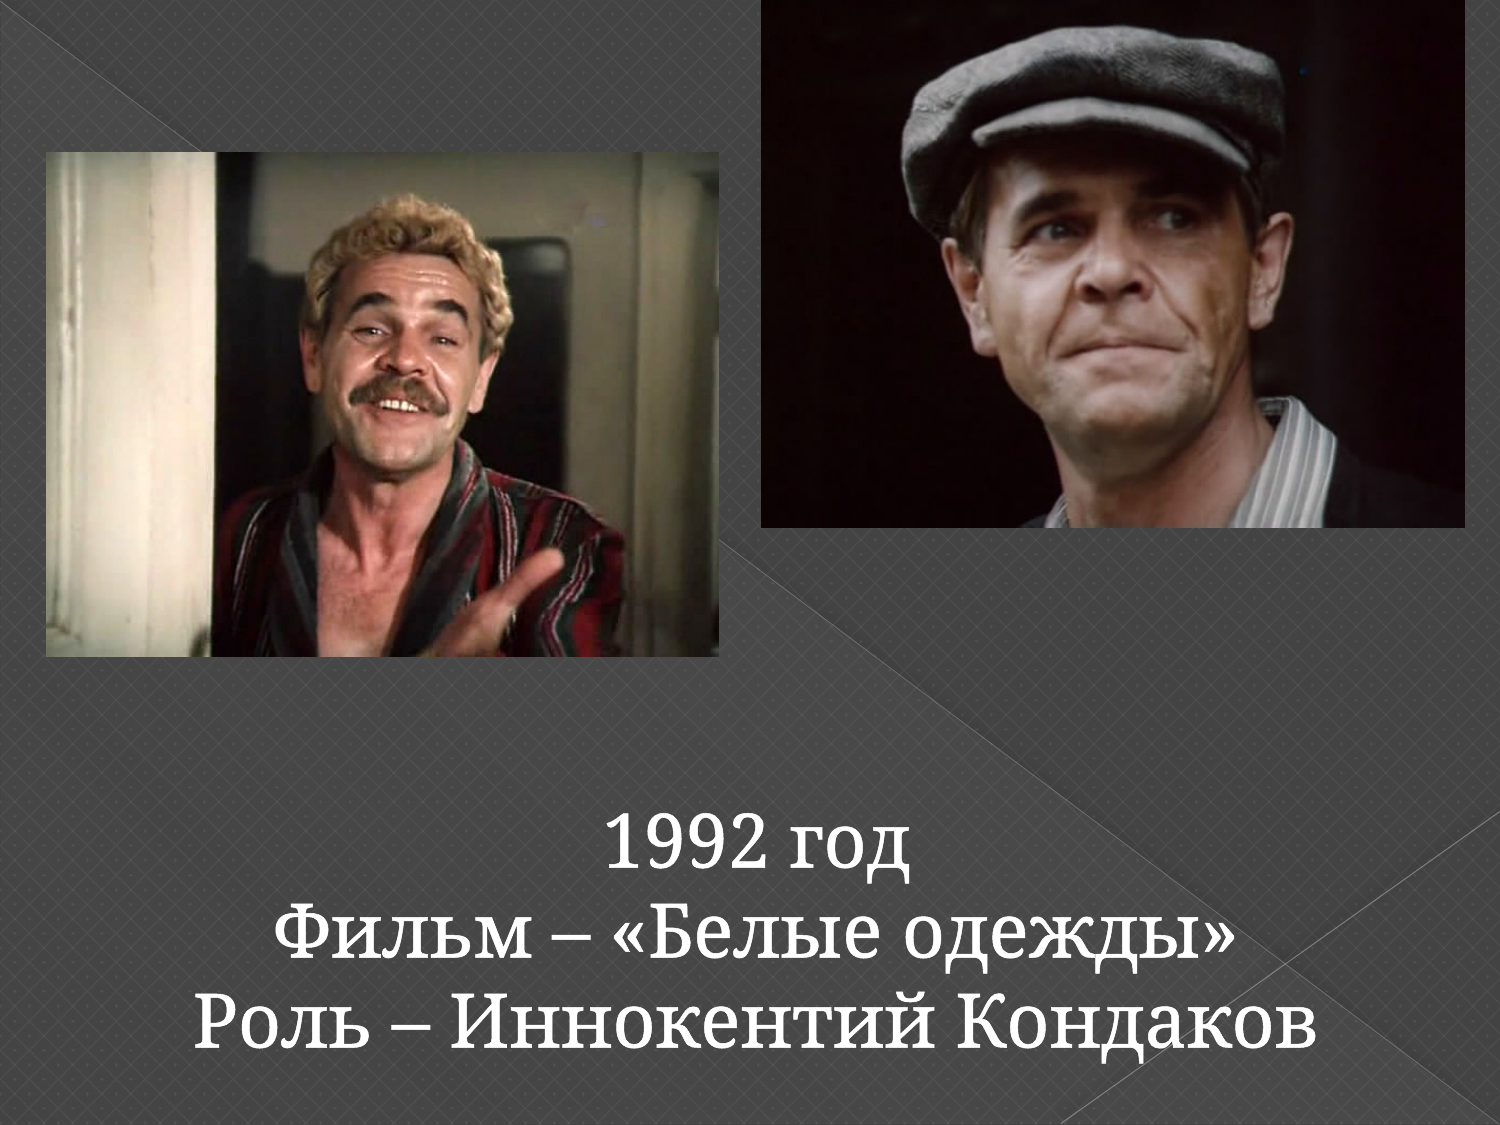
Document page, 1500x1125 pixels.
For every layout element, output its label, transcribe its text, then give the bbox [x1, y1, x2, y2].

picture [46, 152, 719, 657]
text_box 1992 год Фильм – «Белые одежды» Роль – Иннокентий Кондаков [177, 785, 1336, 1071]
picture [761, 0, 1465, 528]
